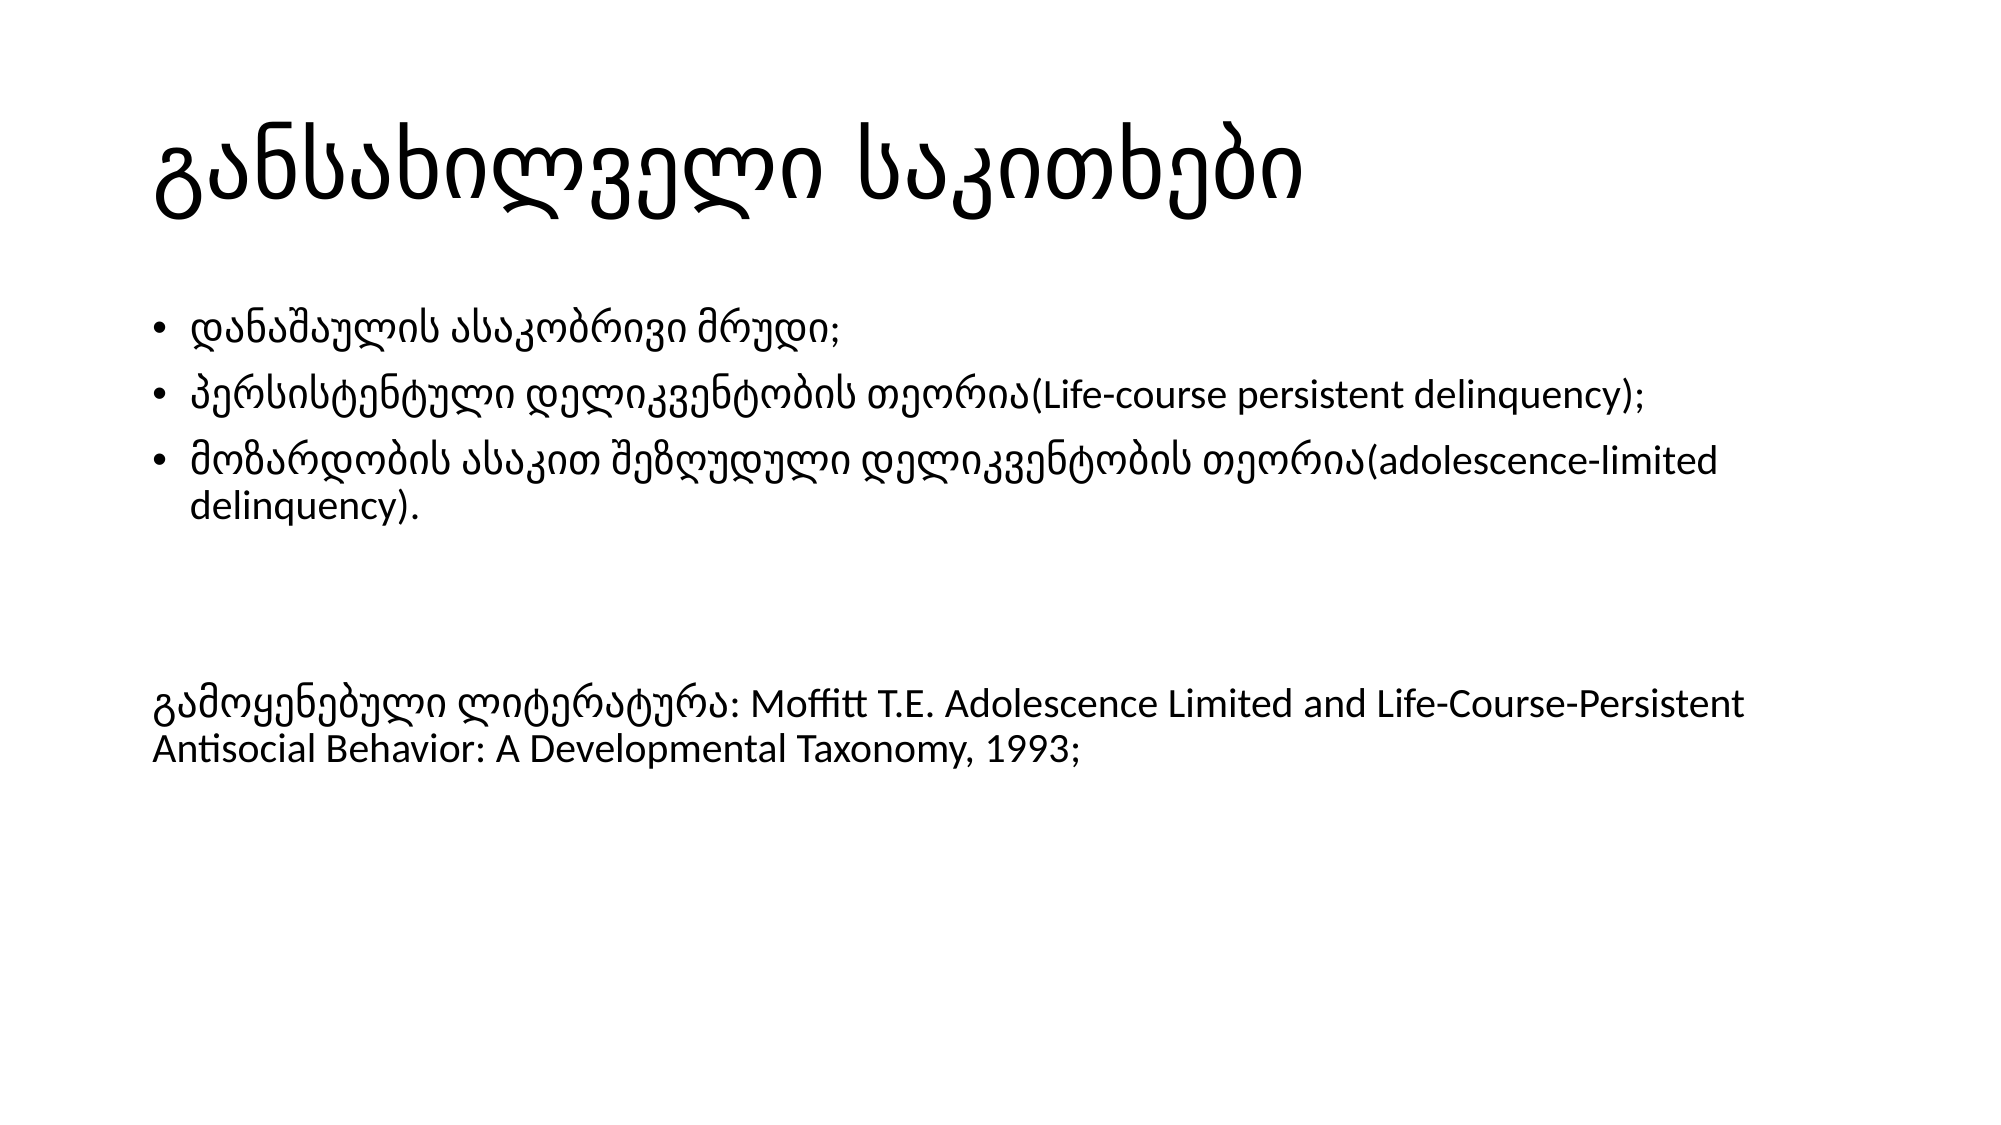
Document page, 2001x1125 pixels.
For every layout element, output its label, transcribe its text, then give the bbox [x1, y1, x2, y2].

list დანაშაულის ასაკობრივი მრუდი; პერსისტენტული დელიკვენტობის თეორია(Life-course persistent delinquency); მოზარდობის ასაკით შეზღუდული დელიკვენტობის თეორია(adolescence-limited delinquency). გამოყენებული ლიტერატურა: Moffitt T.E. Adolescence Limited and Life-Course-Persistent Antisocial Behavior: A Developmental Taxonomy, 1993; [137, 299, 1863, 1014]
title განსახილველი საკითხები [137, 59, 1863, 278]
